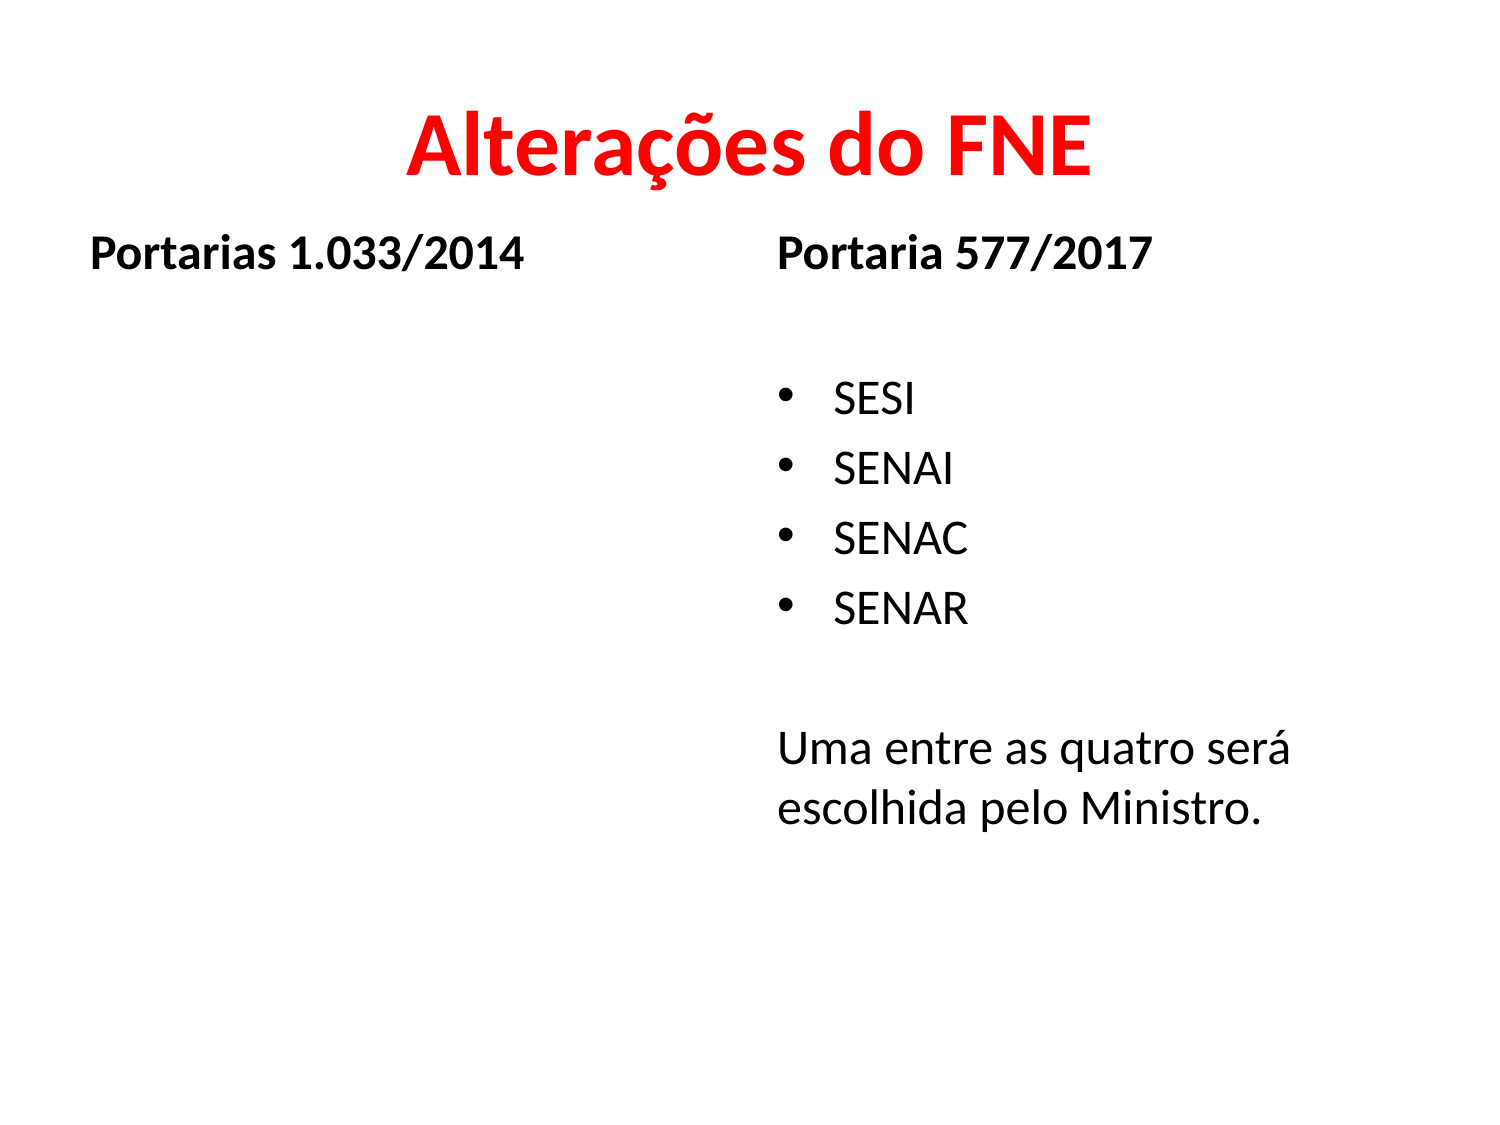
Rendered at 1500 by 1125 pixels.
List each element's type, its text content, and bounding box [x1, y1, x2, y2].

list Portarias 1.033/2014 [75, 251, 738, 357]
list Portaria 577/2017 [761, 251, 1425, 356]
list SESI SENAI SENAC SENAR Uma entre as quatro será escolhida pelo Ministro. [761, 356, 1425, 1005]
title Alterações do FNE [75, 45, 1425, 233]
